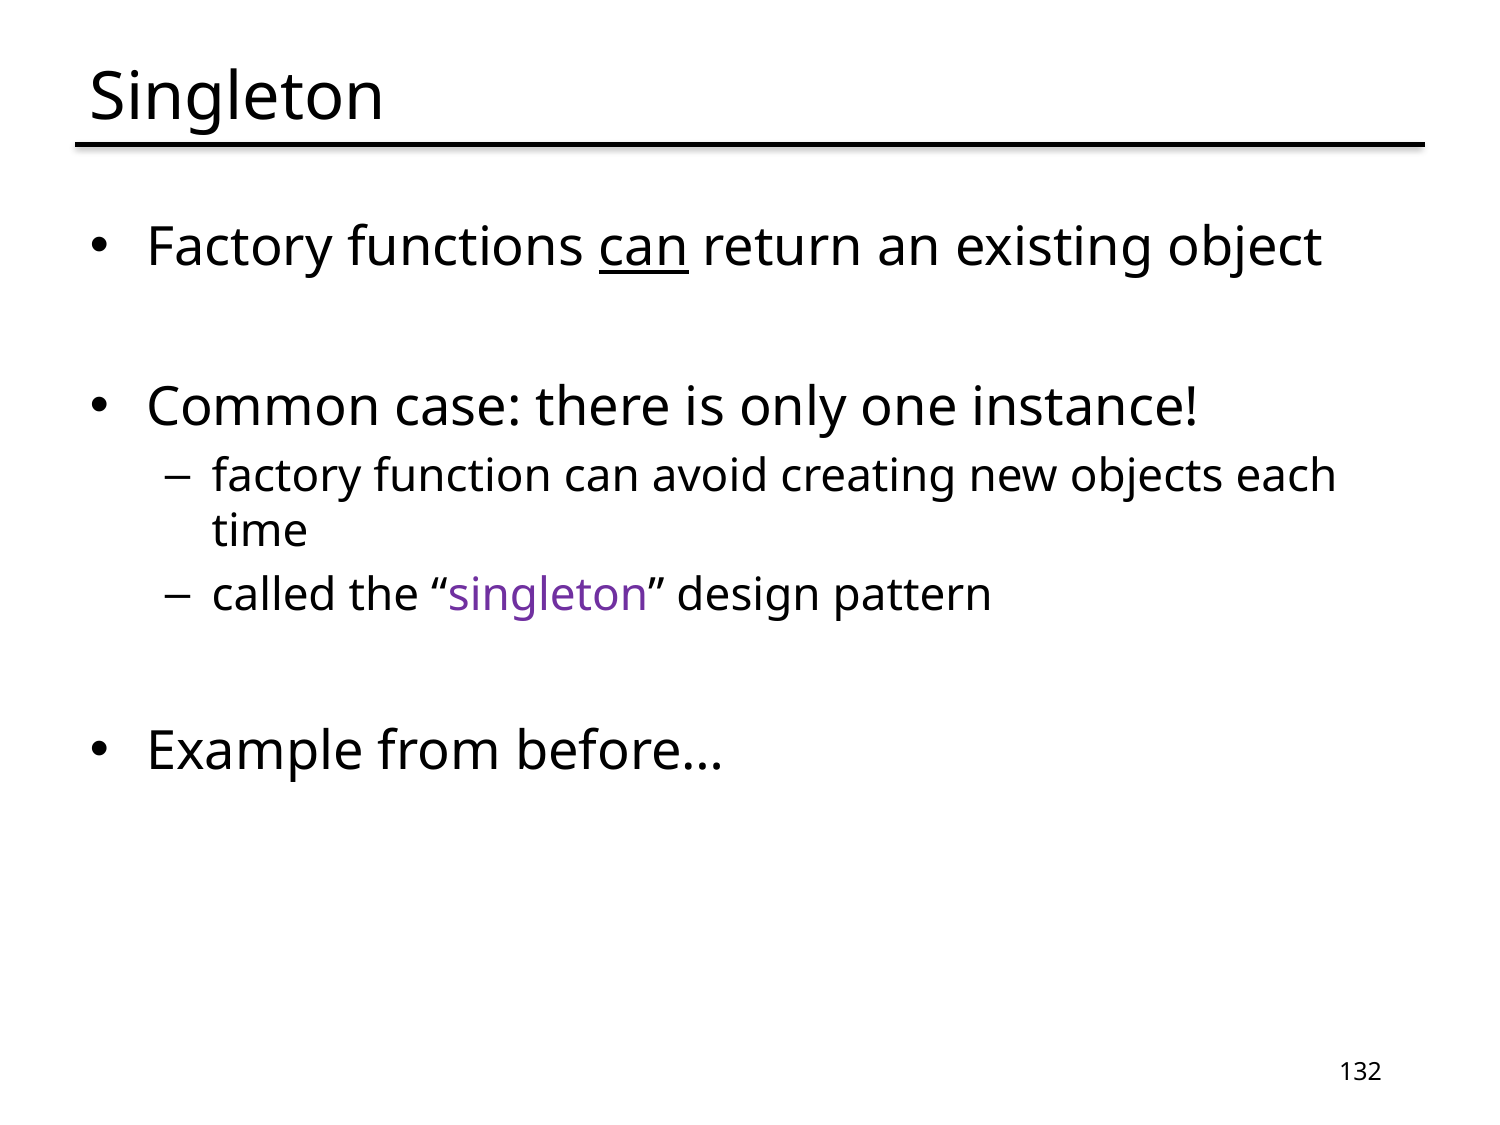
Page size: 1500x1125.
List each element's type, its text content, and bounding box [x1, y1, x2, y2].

list Factory functions can return an existing object Common case: there is only one instance! factory function can avoid creating new objects each time called the “singleton” design pattern Example from before… [75, 204, 1425, 1048]
title Singleton [75, 45, 1425, 145]
slide_number 132 [1059, 1042, 1397, 1103]
